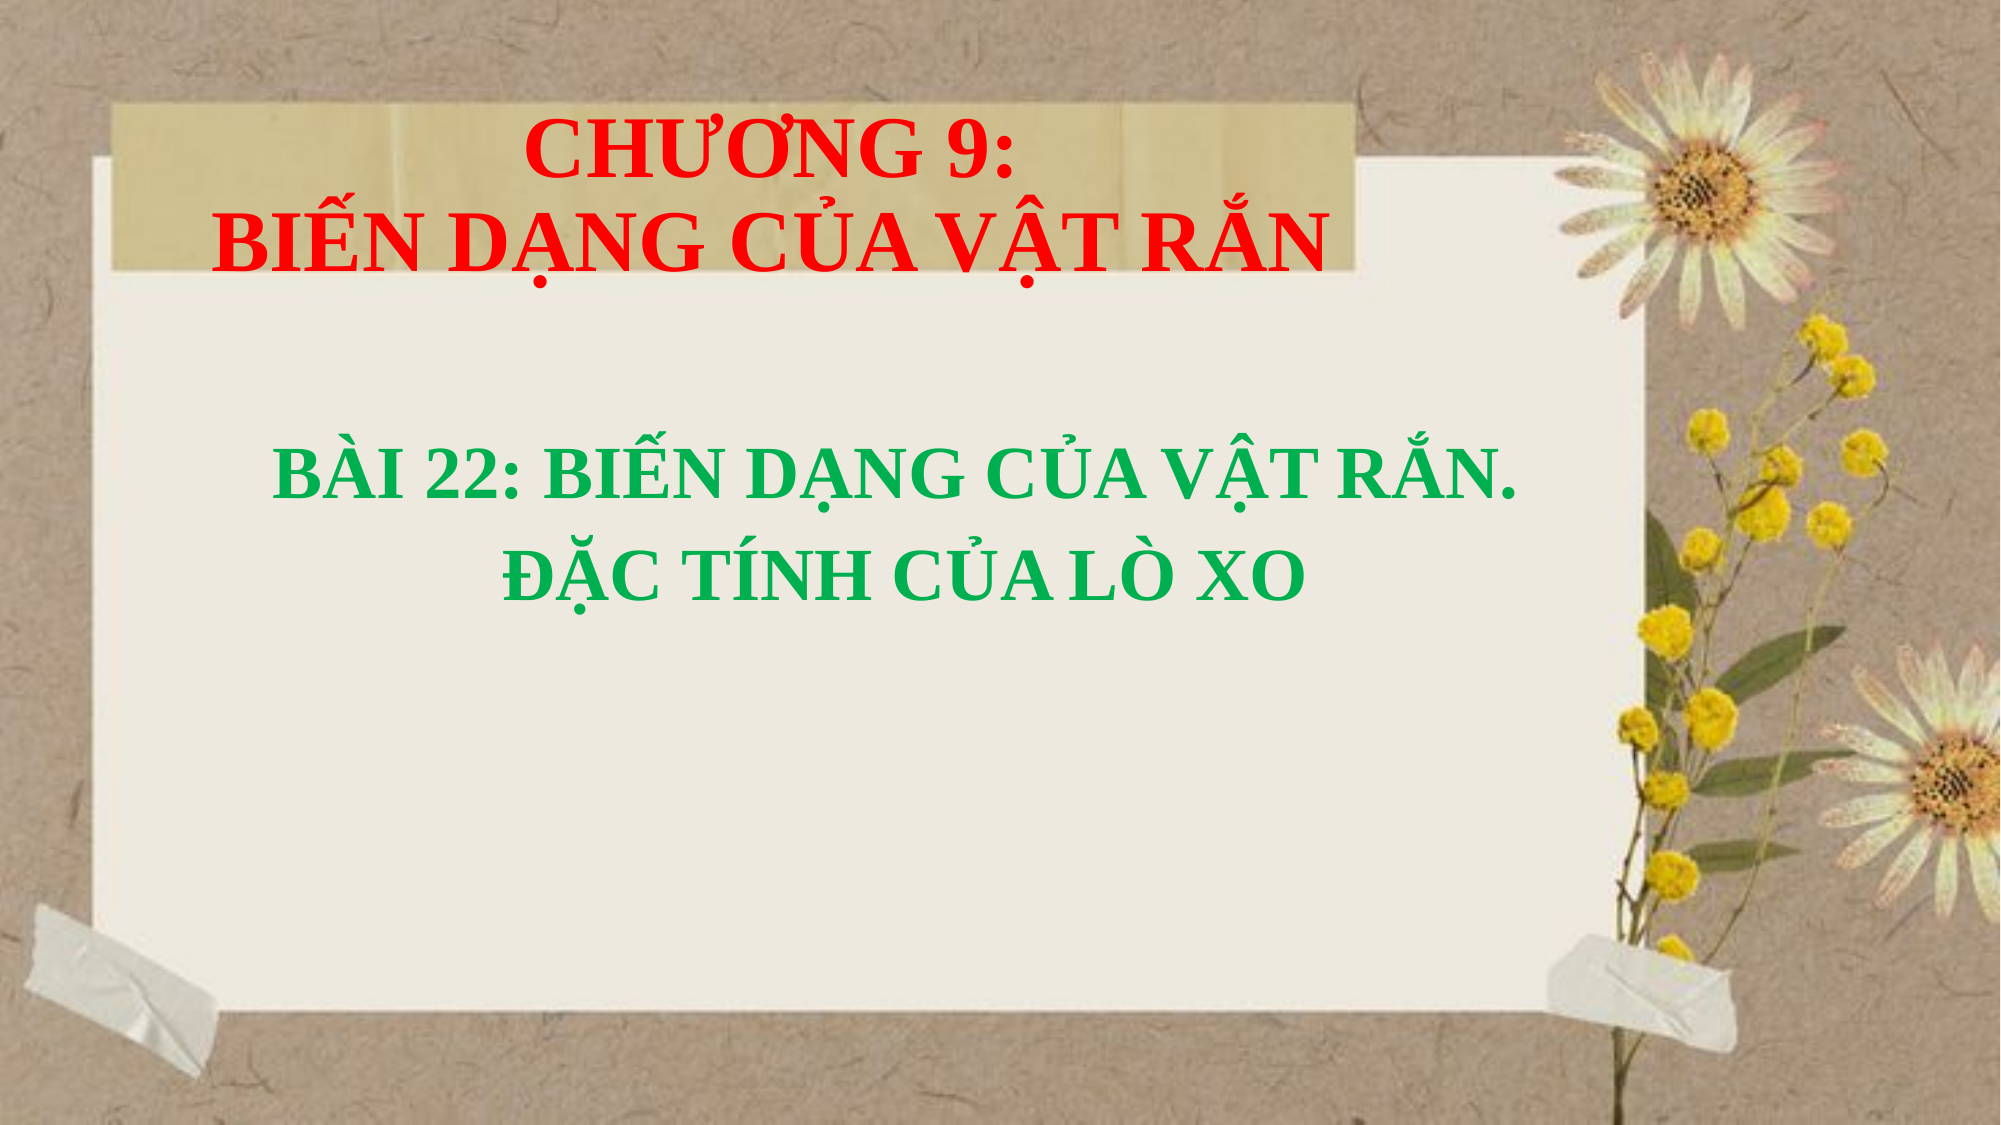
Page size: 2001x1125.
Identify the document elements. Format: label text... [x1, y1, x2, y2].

picture [0, 0, 2001, 1125]
subtitle BÀI 22: BIẾN DẠNG CỦA VẬT RẮN. ĐẶC TÍNH CỦA LÒ XO [155, 426, 1656, 699]
title CHƯƠNG 9: BIẾN DẠNG CỦA VẬT RẮN [36, 93, 1529, 299]
